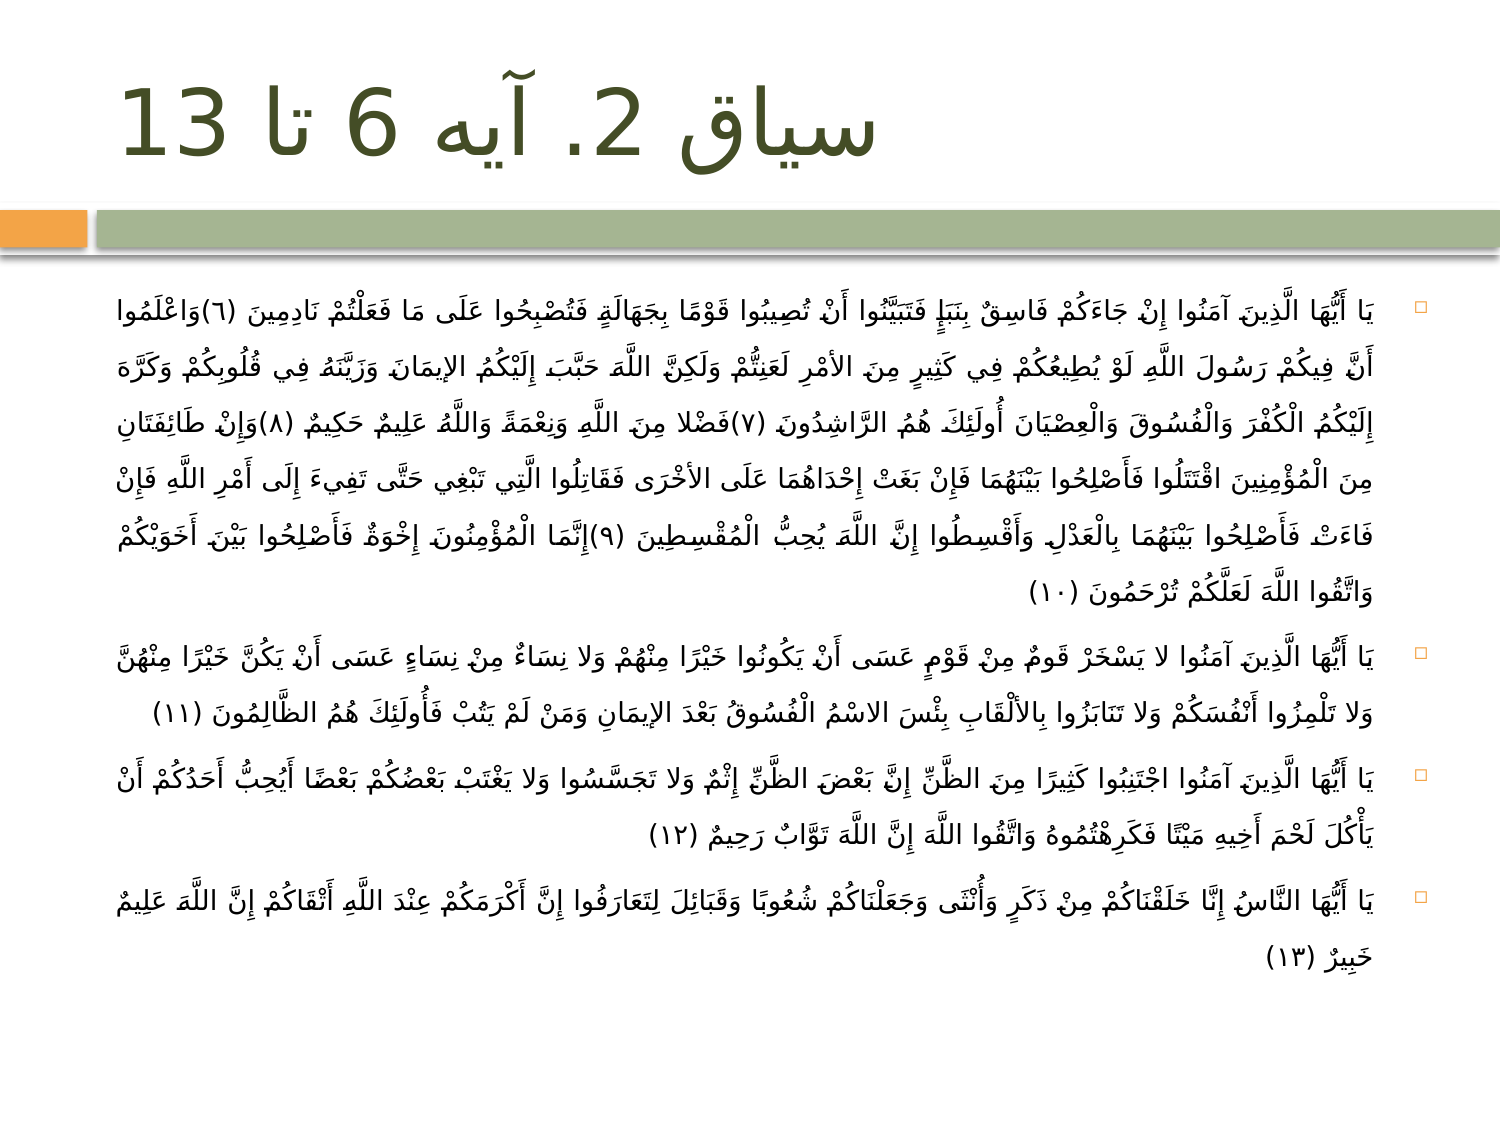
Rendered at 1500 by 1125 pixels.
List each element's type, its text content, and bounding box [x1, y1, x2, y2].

title سیاق 2. آیه 6 تا 13 [100, 37, 1438, 200]
list يَا أَيُّهَا الَّذِينَ آمَنُوا إِنْ جَاءَكُمْ فَاسِقٌ بِنَبَإٍ فَتَبَيَّنُوا أَنْ تُصِيبُوا قَوْمًا بِجَهَالَةٍ فَتُصْبِحُوا عَلَى مَا فَعَلْتُمْ نَادِمِينَ (٦)وَاعْلَمُوا أَنَّ فِيكُمْ رَسُولَ اللَّهِ لَوْ يُطِيعُكُمْ فِي كَثِيرٍ مِنَ الأمْرِ لَعَنِتُّمْ وَلَكِنَّ اللَّهَ حَبَّبَ إِلَيْكُمُ الإيمَانَ وَزَيَّنَهُ فِي قُلُوبِكُمْ وَكَرَّهَ إِلَيْكُمُ الْكُفْرَ وَالْفُسُوقَ وَالْعِصْيَانَ أُولَئِكَ هُمُ الرَّاشِدُونَ (٧)فَضْلا مِنَ اللَّهِ وَنِعْمَةً وَاللَّهُ عَلِيمٌ حَكِيمٌ (٨)وَإِنْ طَائِفَتَانِ مِنَ الْمُؤْمِنِينَ اقْتَتَلُوا فَأَصْلِحُوا بَيْنَهُمَا فَإِنْ بَغَتْ إِحْدَاهُمَا عَلَى الأخْرَى فَقَاتِلُوا الَّتِي تَبْغِي حَتَّى تَفِيءَ إِلَى أَمْرِ اللَّهِ فَإِنْ فَاءَتْ فَأَصْلِحُوا بَيْنَهُمَا بِالْعَدْلِ وَأَقْسِطُوا إِنَّ اللَّهَ يُحِبُّ الْمُقْسِطِينَ (٩)إِنَّمَا الْمُؤْمِنُونَ إِخْوَةٌ فَأَصْلِحُوا بَيْنَ أَخَوَيْكُمْ وَاتَّقُوا اللَّهَ لَعَلَّكُمْ تُرْحَمُونَ (١٠) يَا أَيُّهَا الَّذِينَ آمَنُوا لا يَسْخَرْ قَومٌ مِنْ قَوْمٍ عَسَى أَنْ يَكُونُوا خَيْرًا مِنْهُمْ وَلا نِسَاءٌ مِنْ نِسَاءٍ عَسَى أَنْ يَكُنَّ خَيْرًا مِنْهُنَّ وَلا تَلْمِزُوا أَنْفُسَكُمْ وَلا تَنَابَزُوا بِالألْقَابِ بِئْسَ الاسْمُ الْفُسُوقُ بَعْدَ الإيمَانِ وَمَنْ لَمْ يَتُبْ فَأُولَئِكَ هُمُ الظَّالِمُونَ (١١) يَا أَيُّهَا الَّذِينَ آمَنُوا اجْتَنِبُوا كَثِيرًا مِنَ الظَّنِّ إِنَّ بَعْضَ الظَّنِّ إِثْمٌ وَلا تَجَسَّسُوا وَلا يَغْتَبْ بَعْضُكُمْ بَعْضًا أَيُحِبُّ أَحَدُكُمْ أَنْ يَأْكُلَ لَحْمَ أَخِيهِ مَيْتًا فَكَرِهْتُمُوهُ وَاتَّقُوا اللَّهَ إِنَّ اللَّهَ تَوَّابٌ رَحِيمٌ (١٢) يَا أَيُّهَا النَّاسُ إِنَّا خَلَقْنَاكُمْ مِنْ ذَكَرٍ وَأُنْثَى وَجَعَلْنَاكُمْ شُعُوبًا وَقَبَائِلَ لِتَعَارَفُوا إِنَّ أَكْرَمَكُمْ عِنْدَ اللَّهِ أَتْقَاكُمْ إِنَّ اللَّهَ عَلِيمٌ خَبِيرٌ (١٣) [100, 262, 1438, 1000]
